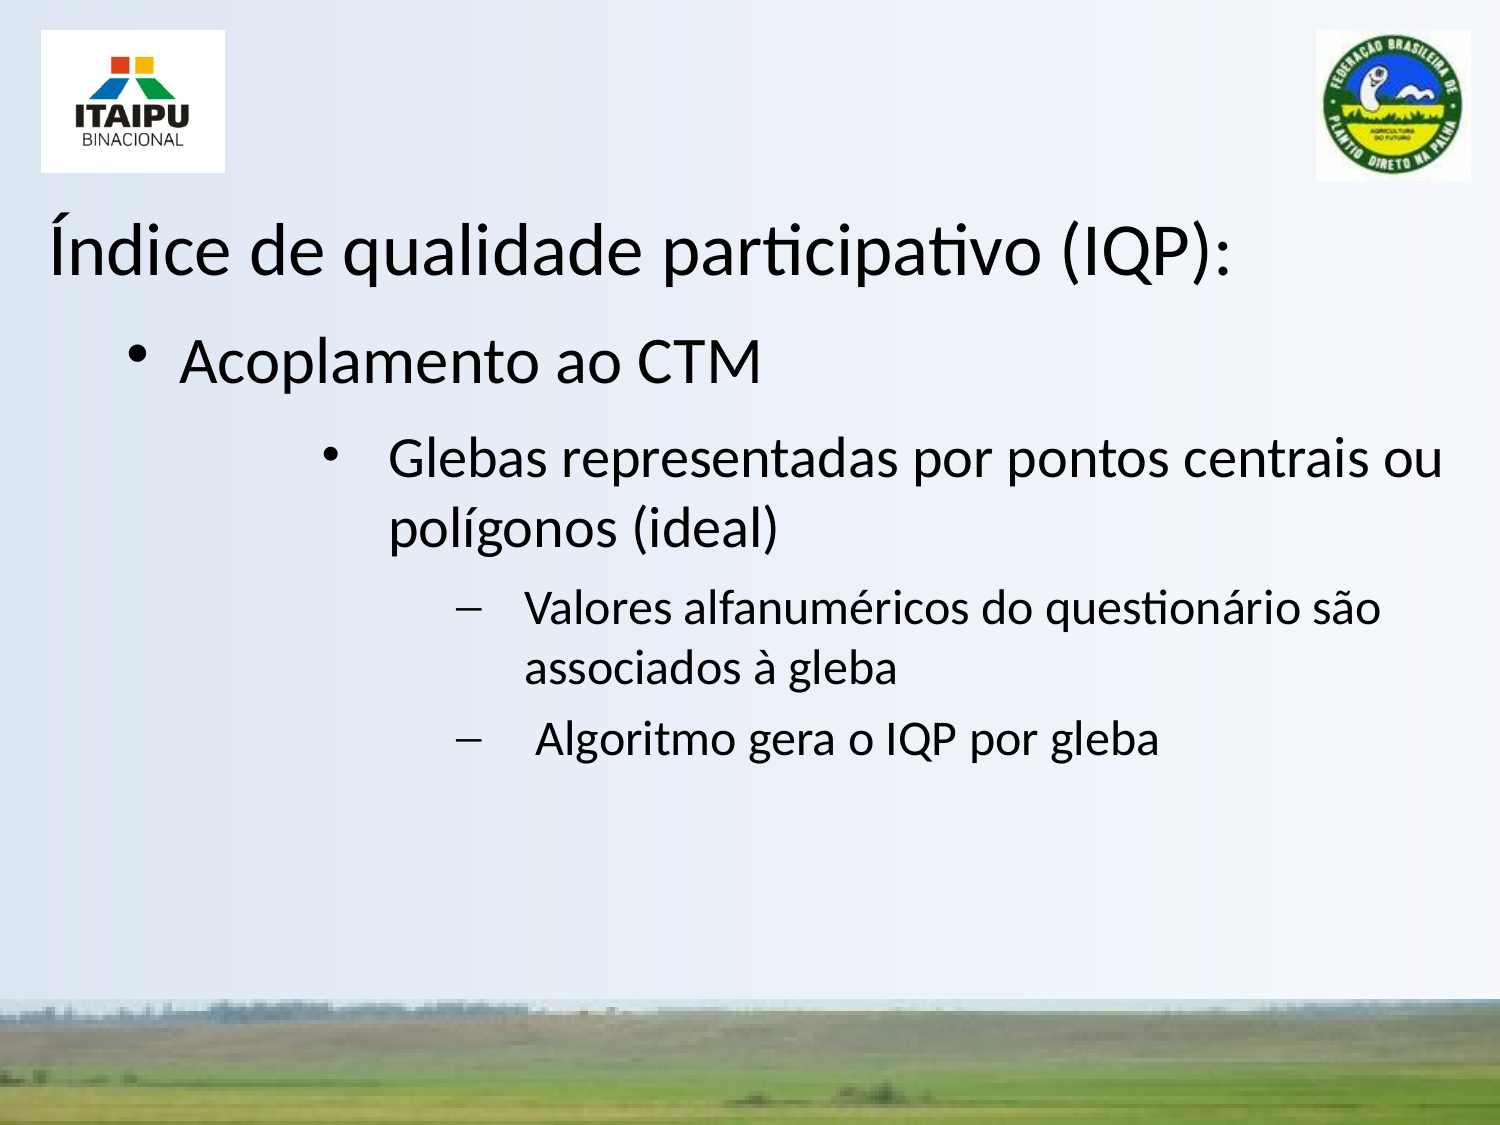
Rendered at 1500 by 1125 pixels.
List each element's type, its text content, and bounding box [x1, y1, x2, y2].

text_box Índice de qualidade participativo (IQP): Acoplamento ao CTM Glebas representadas por pontos centrais ou polígonos (ideal) Valores alfanuméricos do questionário são associados à gleba Algoritmo gera o IQP por gleba [48, 196, 1458, 1098]
picture [0, 999, 1500, 1125]
picture [41, 30, 225, 173]
picture [1316, 30, 1471, 182]
